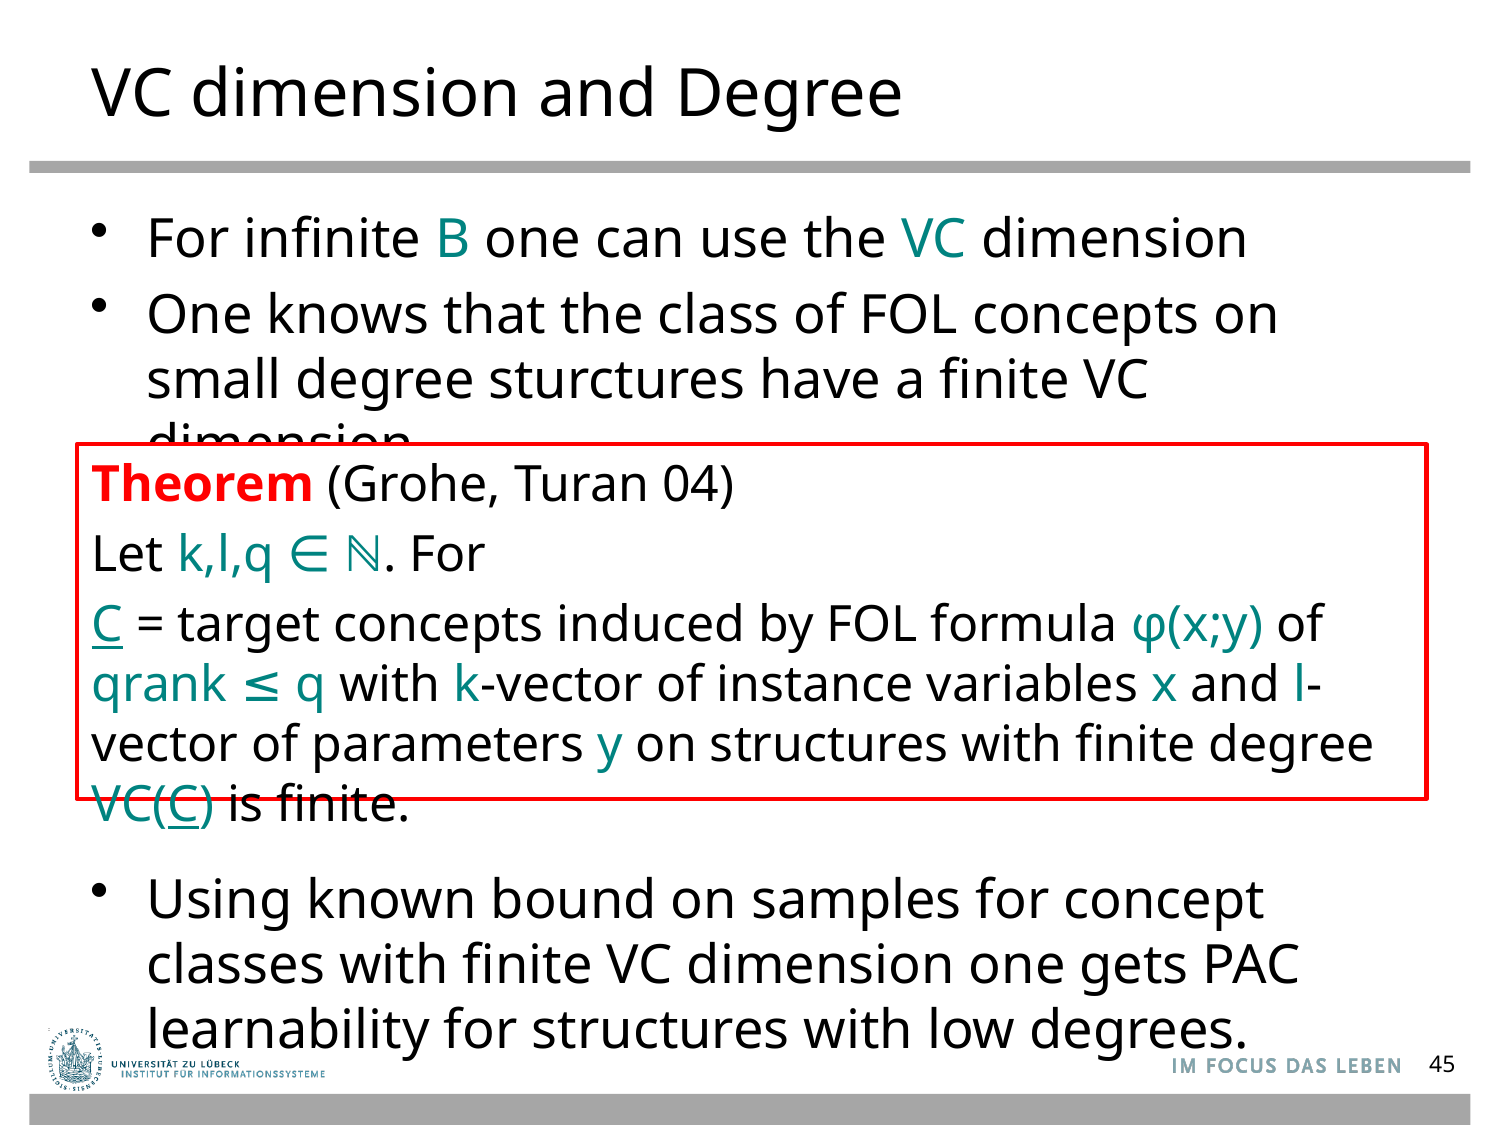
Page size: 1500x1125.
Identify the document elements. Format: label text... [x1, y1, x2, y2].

title VC dimension and Degree [76, 42, 1427, 126]
text_box Theorem (Grohe, Turan 04) Let k,l,q ∈ ℕ. For C = target concepts induced by FOL formula φ(x;y) of qrank ≤ q with k-vector of instance variables x and l-vector of parameters y on structures with finite degree VC(C) is finite. [75, 442, 1429, 801]
list For infinite B one can use the VC dimension One knows that the class of FOL concepts on small degree sturctures have a finite VC dimension. Using known bound on samples for concept classes with finite VC dimension one gets PAC learnability for structures with low degrees. [75, 196, 1425, 442]
slide_number 45 [1305, 1050, 1471, 1083]
picture [1173, 1058, 1305, 1073]
